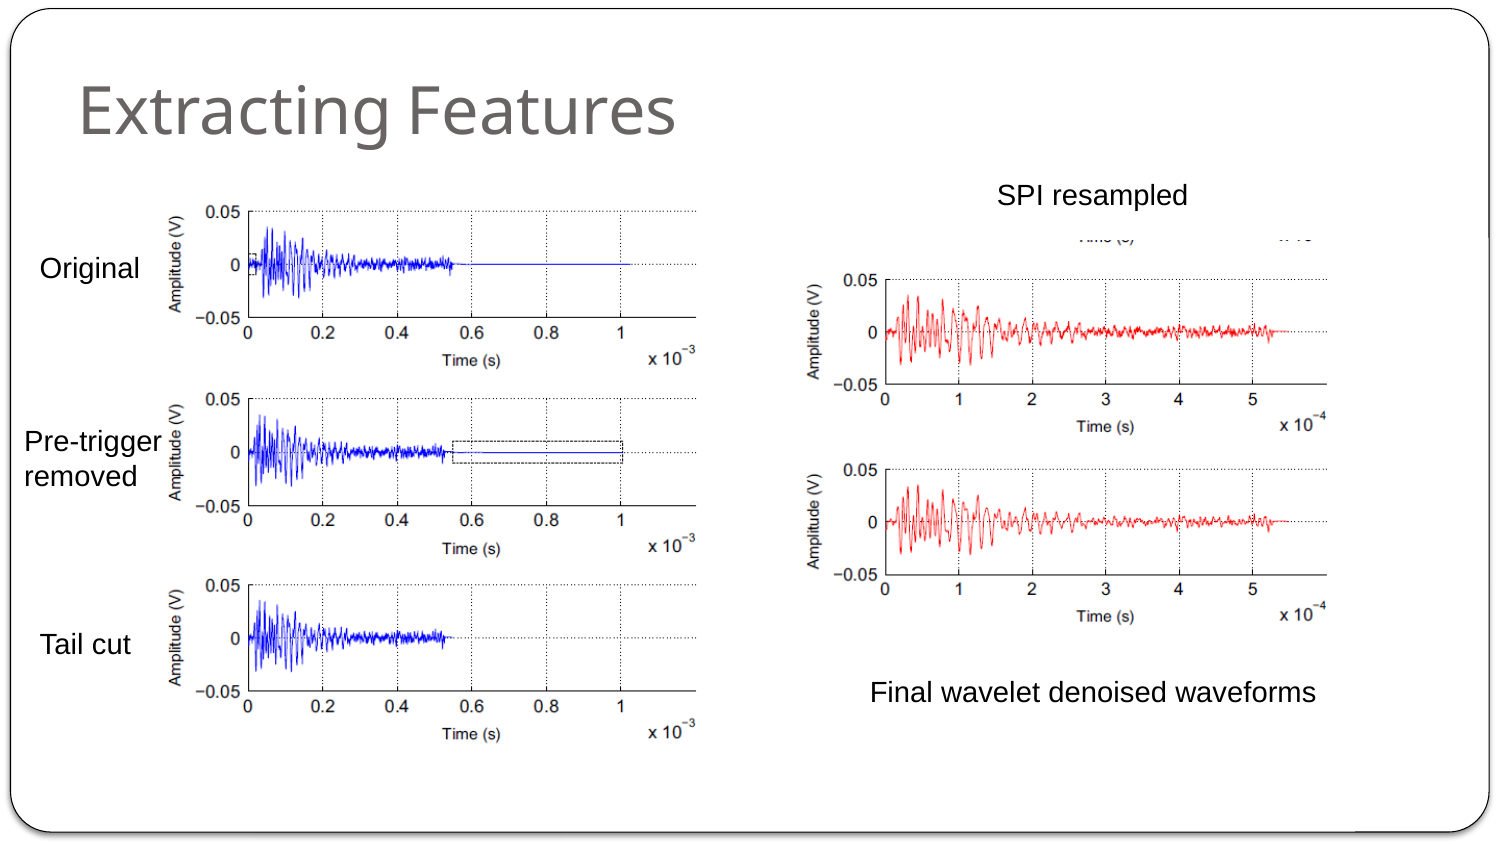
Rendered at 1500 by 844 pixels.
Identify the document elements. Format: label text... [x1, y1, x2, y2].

picture [121, 191, 1406, 756]
text_box [24, 469, 115, 487]
text_box Tail cut [24, 609, 115, 672]
text_box Extracting Features [62, 52, 725, 164]
text_box Original [24, 233, 115, 277]
text_box Pre-trigger removed [9, 407, 115, 469]
text_box SPI resampled [981, 161, 1255, 208]
text_box Final wavelet denoised waveforms [854, 657, 1383, 720]
